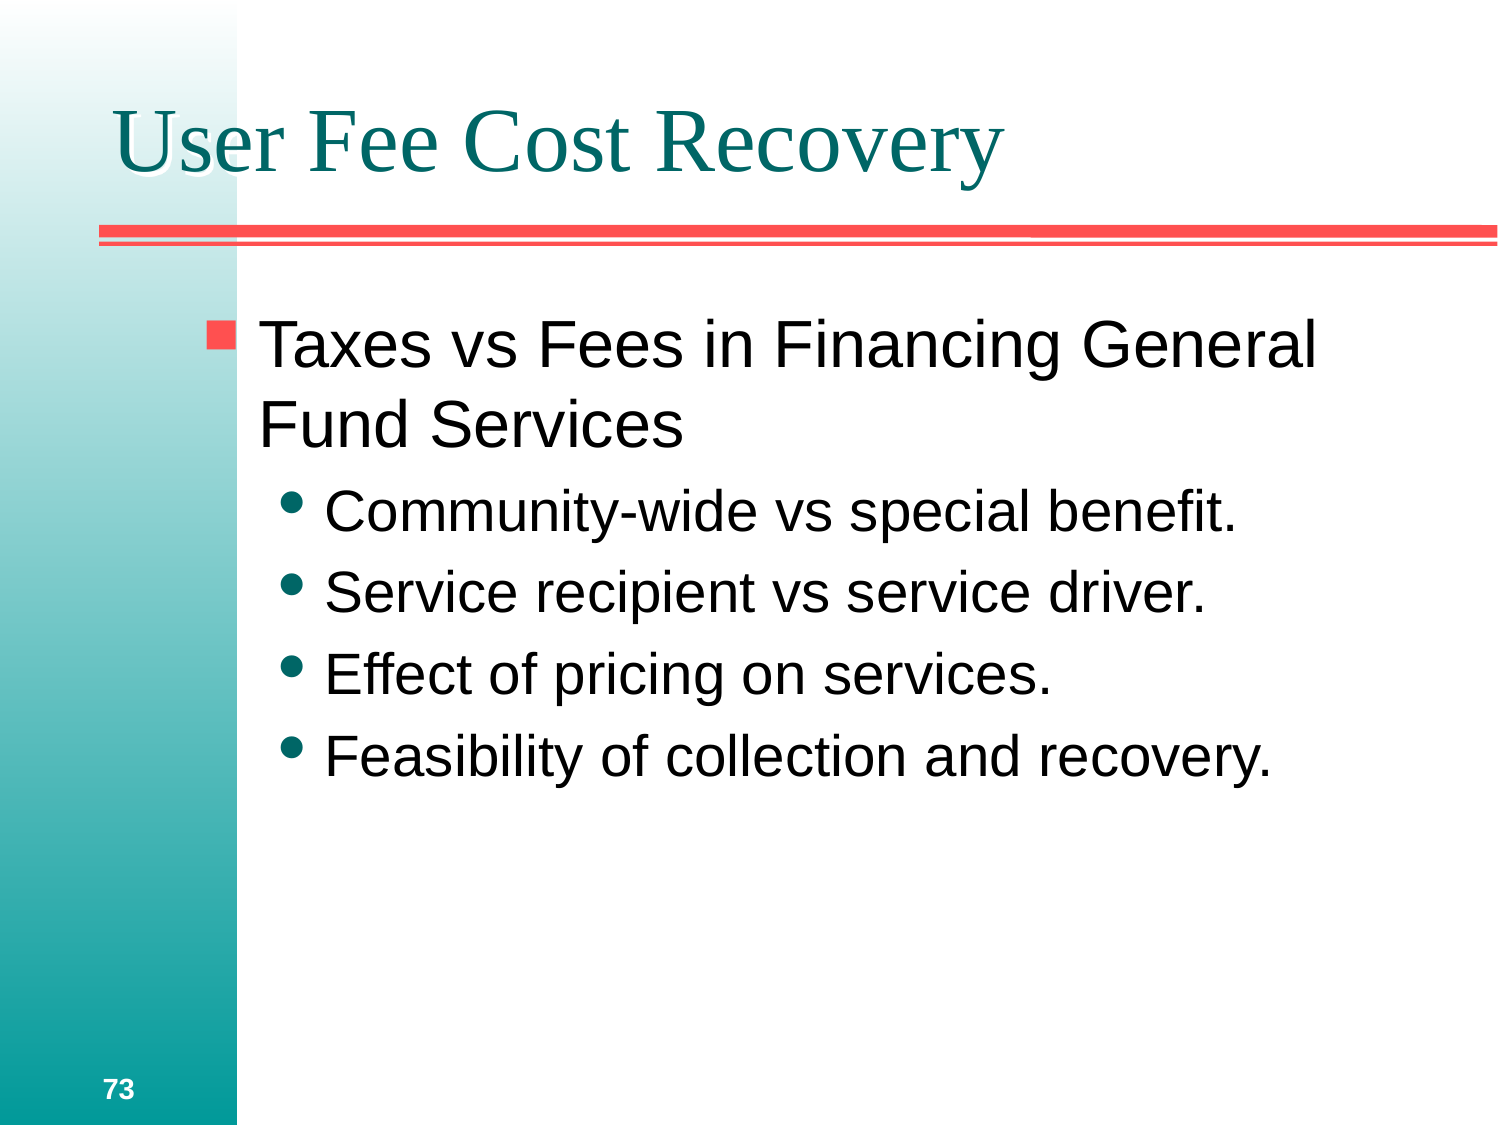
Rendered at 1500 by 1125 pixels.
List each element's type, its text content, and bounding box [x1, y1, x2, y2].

list Taxes vs Fees in Financing General Fund Services Community-wide vs special benefit. Service recipient vs service driver. Effect of pricing on services. Feasibility of collection and recovery. [187, 293, 1463, 975]
title User Fee Cost Recovery [96, 43, 1375, 225]
slide_number 73 [0, 1050, 238, 1125]
